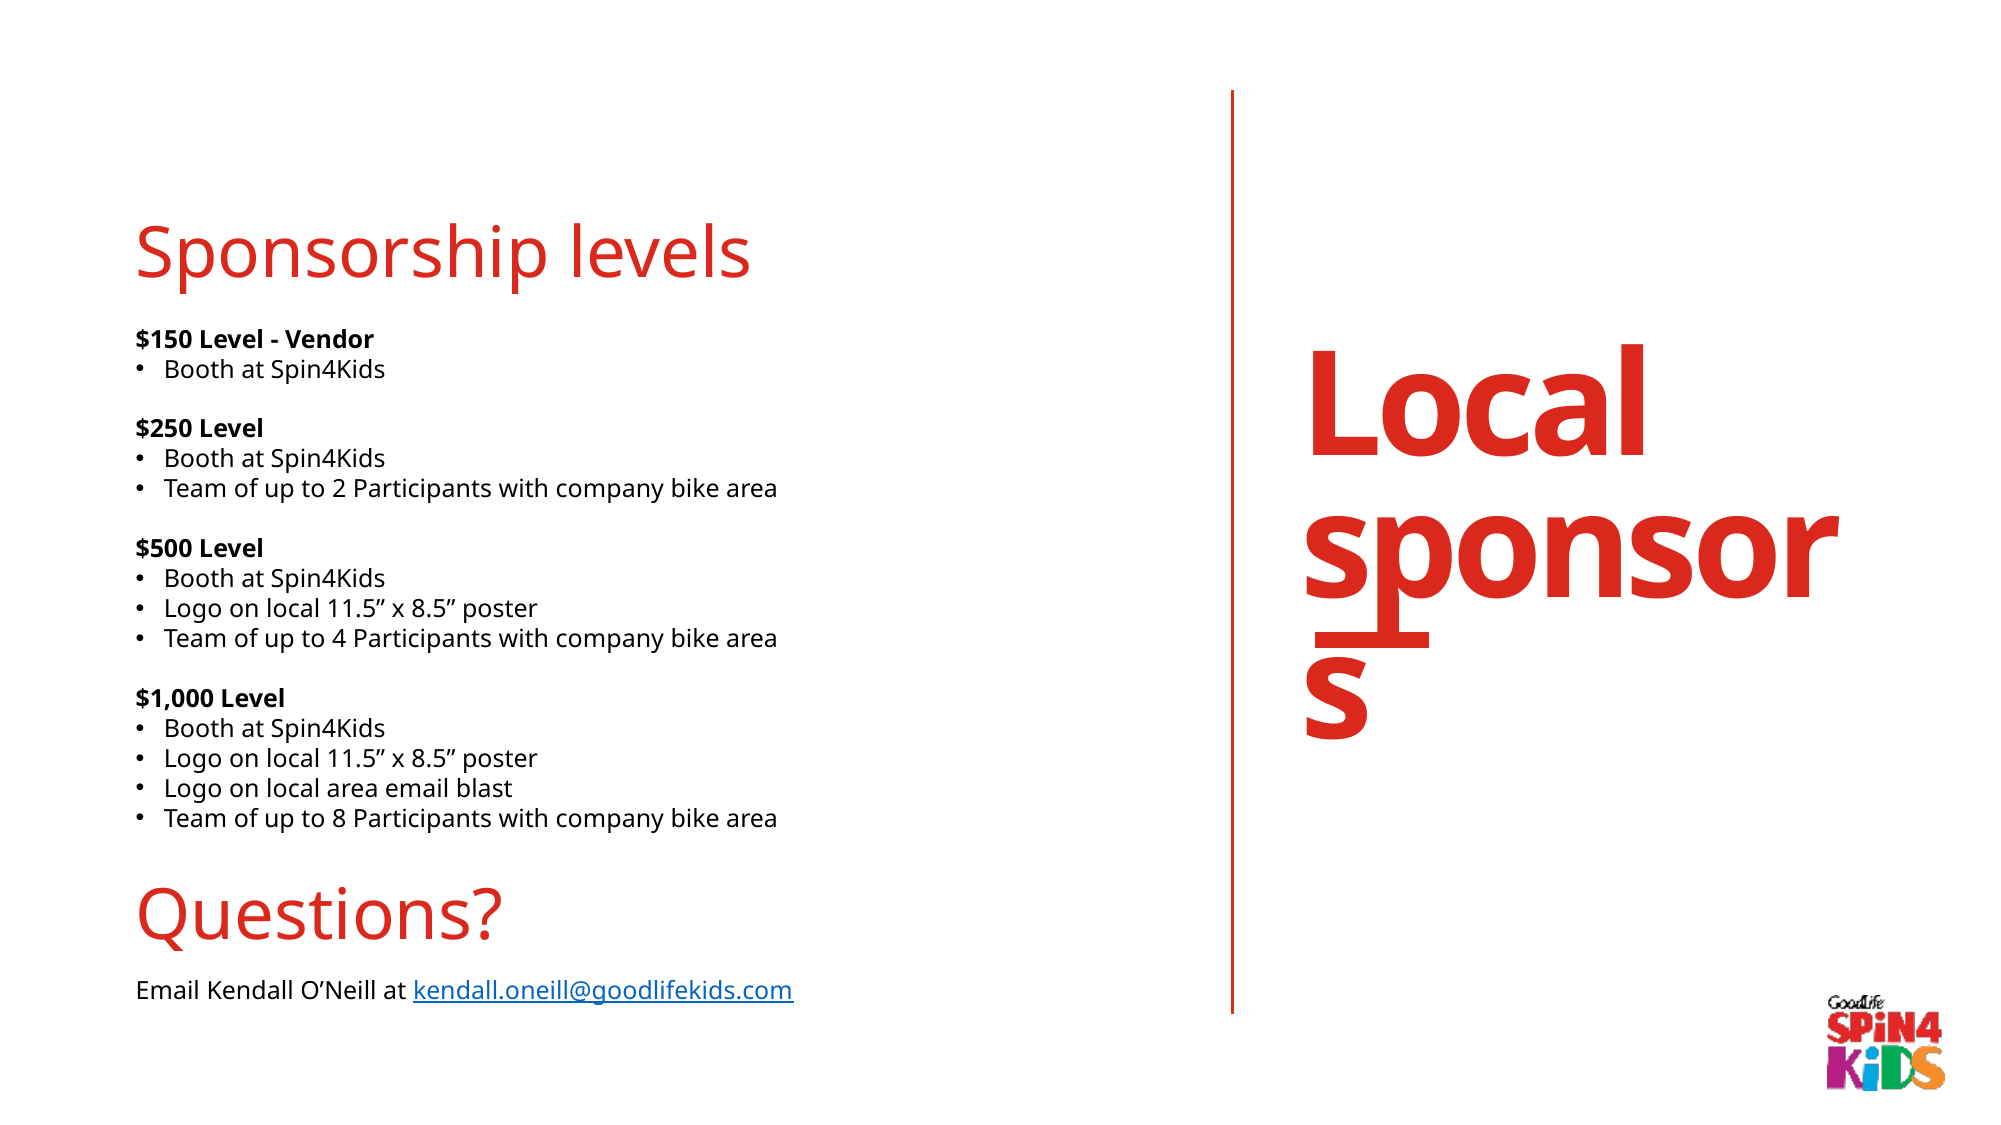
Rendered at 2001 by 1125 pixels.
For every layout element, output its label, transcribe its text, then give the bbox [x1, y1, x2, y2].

text_box $150 Level - Vendor Booth at Spin4Kids $250 Level Booth at Spin4Kids Team of up to 2 Participants with company bike area $500 Level Booth at Spin4Kids Logo on local 11.5” x 8.5” poster Team of up to 4 Participants with company bike area $1,000 Level Booth at Spin4Kids Logo on local 11.5” x 8.5” poster Logo on local area email blast Team of up to 8 Participants with company bike area [120, 315, 1095, 840]
text_box Sponsorship levels [120, 199, 1000, 386]
text_box Questions? [120, 861, 1056, 1048]
picture [1827, 995, 1945, 1091]
text_box Local sponsors [1285, 335, 1911, 492]
